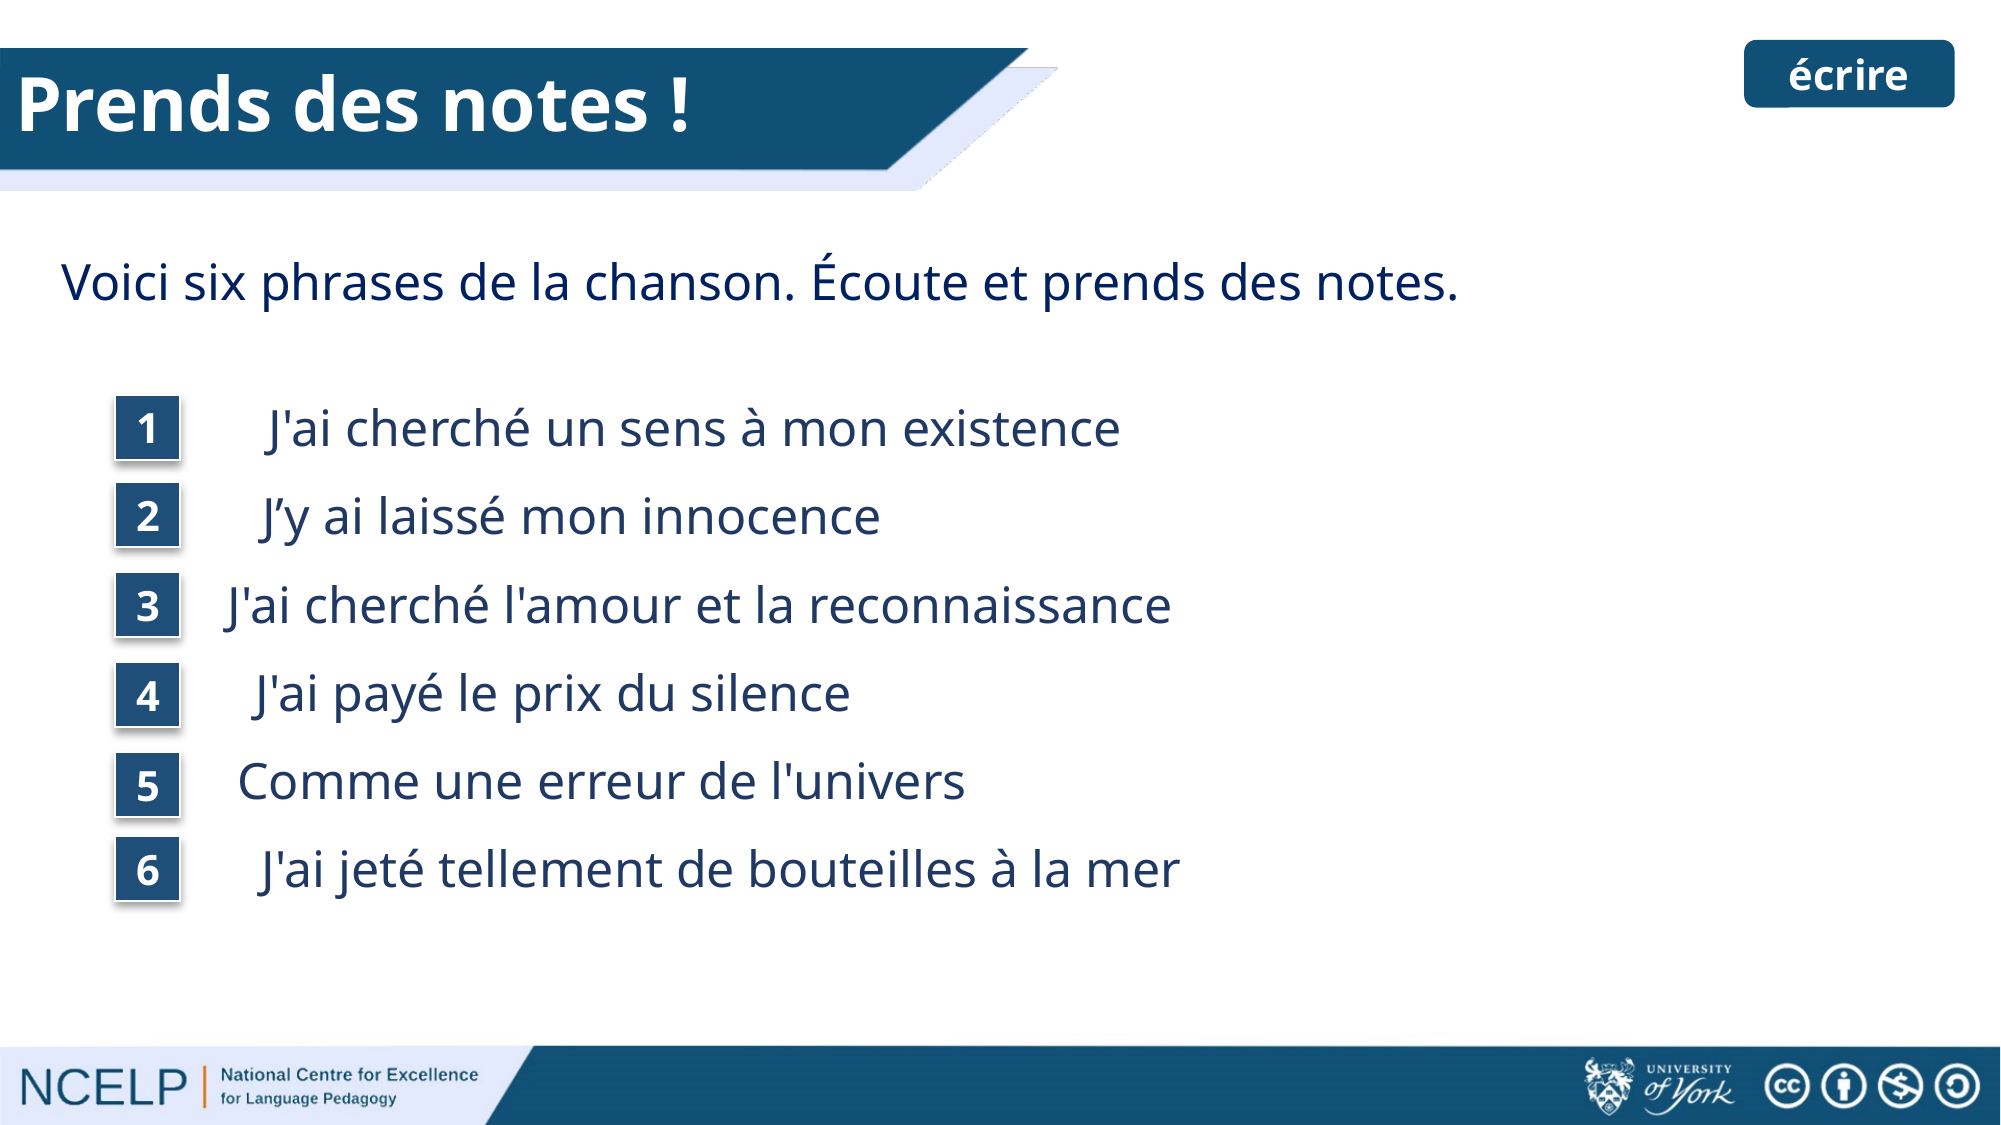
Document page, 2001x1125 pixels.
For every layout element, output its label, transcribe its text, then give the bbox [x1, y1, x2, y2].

text_box J’y ai laissé mon innocence [247, 477, 911, 552]
text_box Comme une erreur de l'univers [222, 742, 983, 817]
text_box 5 [114, 751, 181, 818]
text_box 4 [114, 661, 181, 728]
text_box J'ai payé le prix du silence [240, 653, 868, 729]
picture [0, 0, 2001, 1125]
text_box J'ai jeté tellement de bouteilles à la mer [246, 830, 1197, 906]
text_box J'ai cherché l'amour et la reconnaissance [212, 565, 1317, 641]
text_box J'ai cherché un sens à mon existence [254, 388, 1138, 464]
text_box 1 [114, 394, 181, 461]
text_box Voici six phrases de la chanson. Écoute et prends des notes. [46, 213, 1954, 318]
text_box 2 [114, 481, 181, 548]
text_box 3 [114, 571, 181, 638]
text_box écrire [1744, 39, 1955, 108]
text_box 6 [114, 835, 181, 902]
